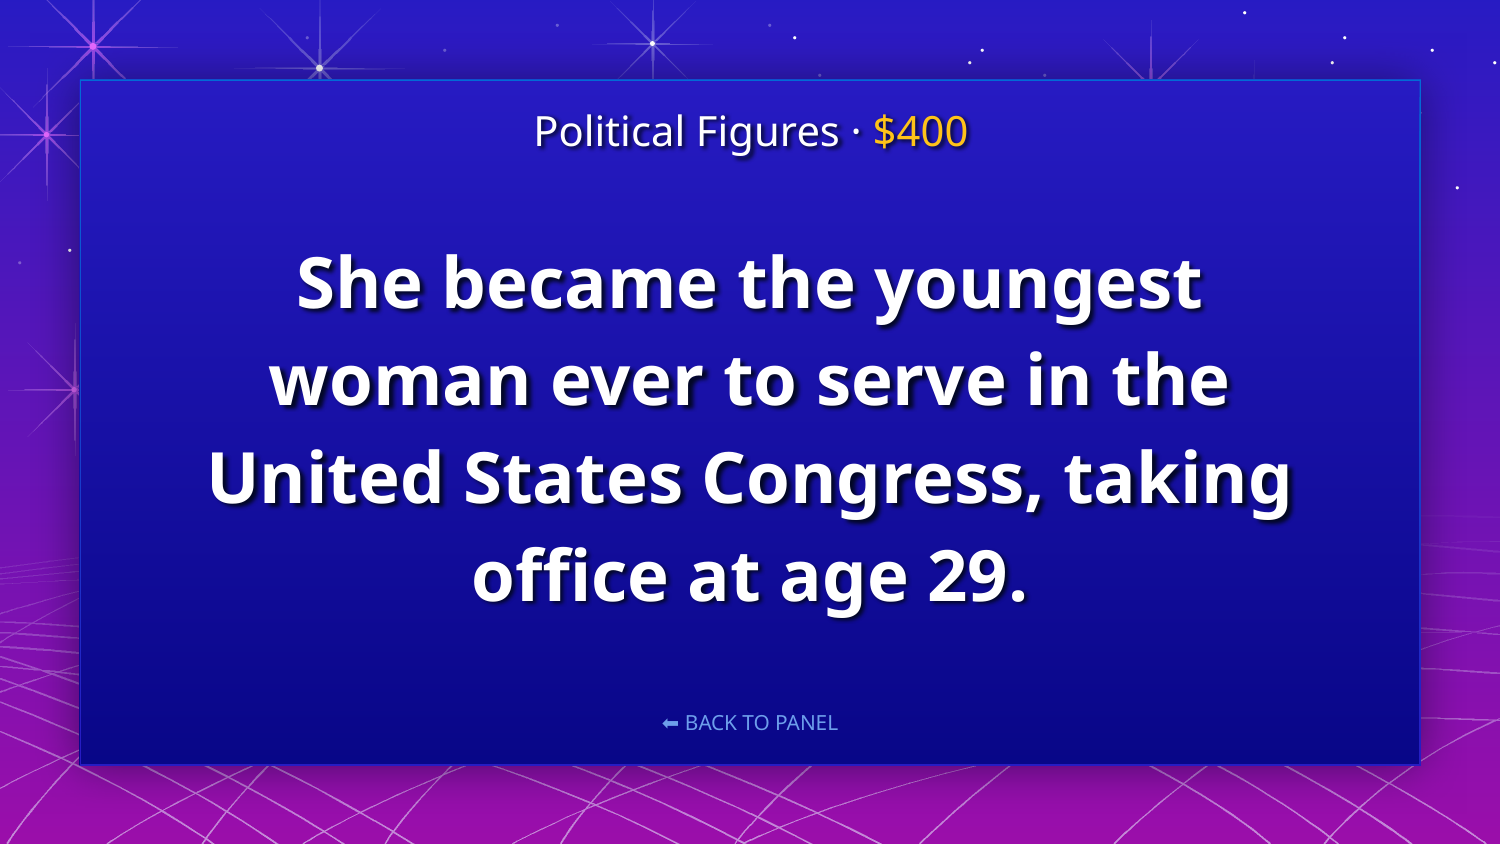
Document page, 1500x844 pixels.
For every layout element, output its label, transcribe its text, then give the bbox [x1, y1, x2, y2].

title She became the youngest woman ever to serve in the United States Congress, taking office at age 29. [169, 158, 1331, 682]
subtitle Political Figures · $400 [170, 105, 1332, 178]
